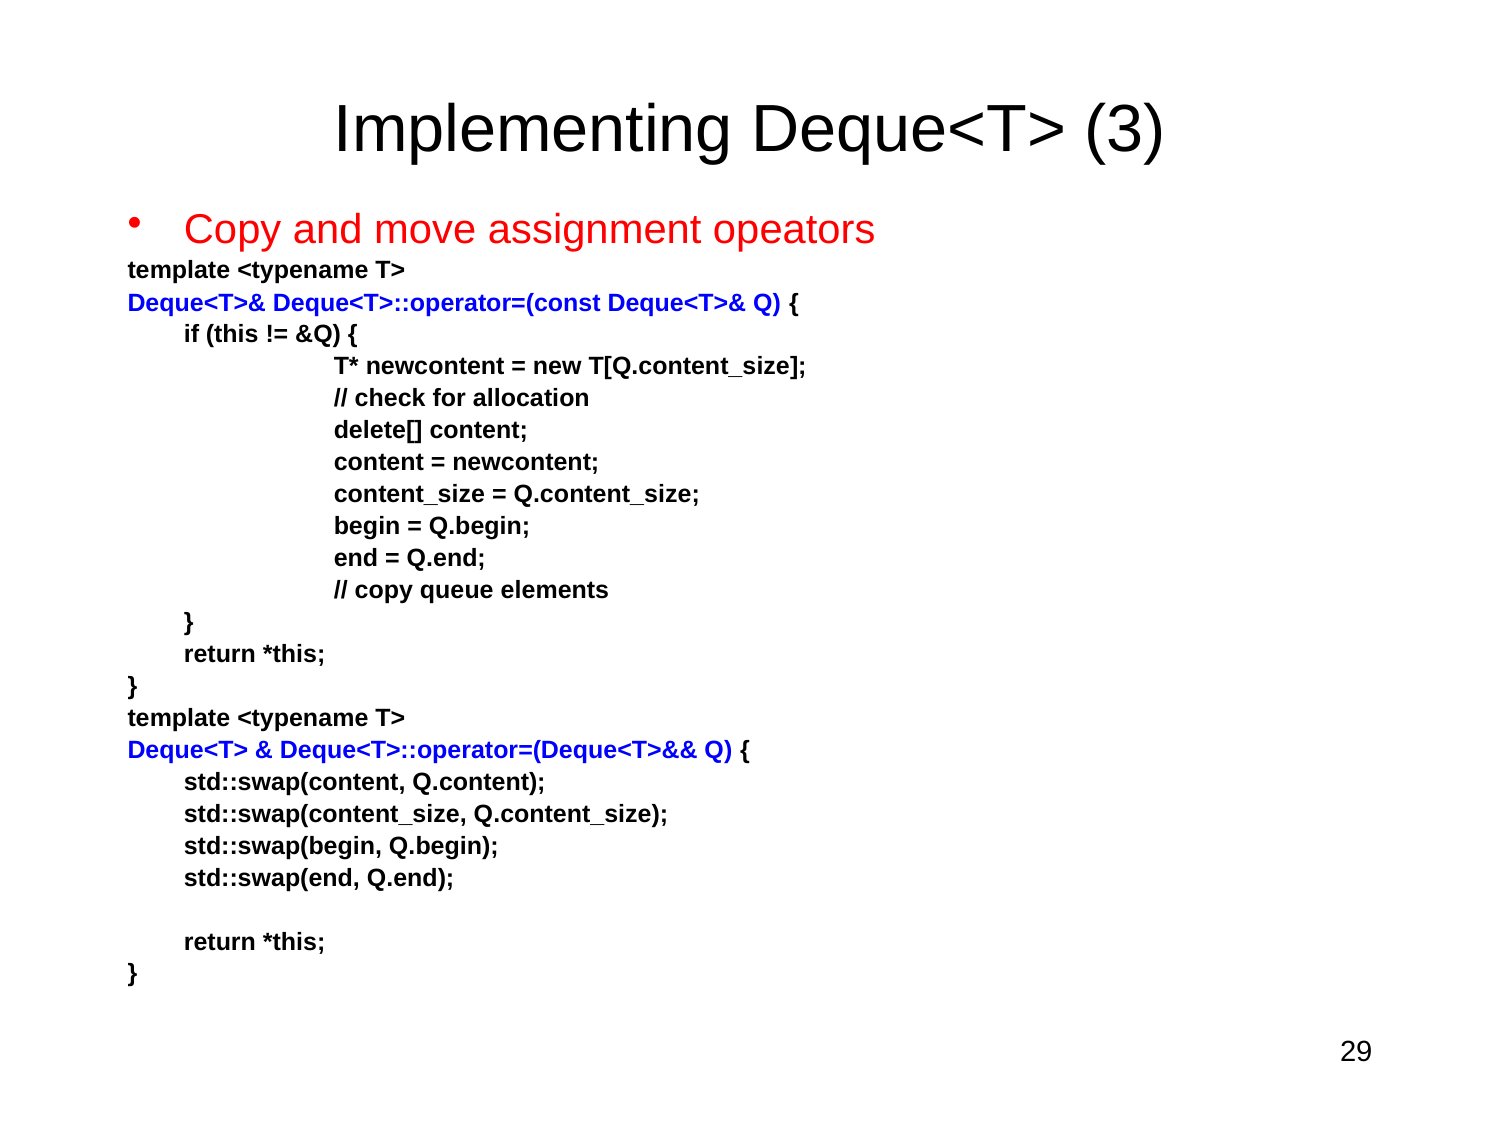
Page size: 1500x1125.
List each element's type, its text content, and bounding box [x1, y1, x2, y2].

list Copy and move assignment opeators template <typename T> Deque<T>& Deque<T>::operator=(const Deque<T>& Q) { if (this != &Q) { T* newcontent = new T[Q.content_size]; // check for allocation delete[] content; content = newcontent; content_size = Q.content_size; begin = Q.begin; end = Q.end; // copy queue elements } return *this; } template <typename T> Deque<T> & Deque<T>::operator=(Deque<T>&& Q) { std::swap(content, Q.content); std::swap(content_size, Q.content_size); std::swap(begin, Q.begin); std::swap(end, Q.end); return *this; } [112, 200, 1388, 1038]
slide_number 29 [1074, 1038, 1388, 1101]
title Implementing Deque<T> (3) [112, 62, 1388, 188]
